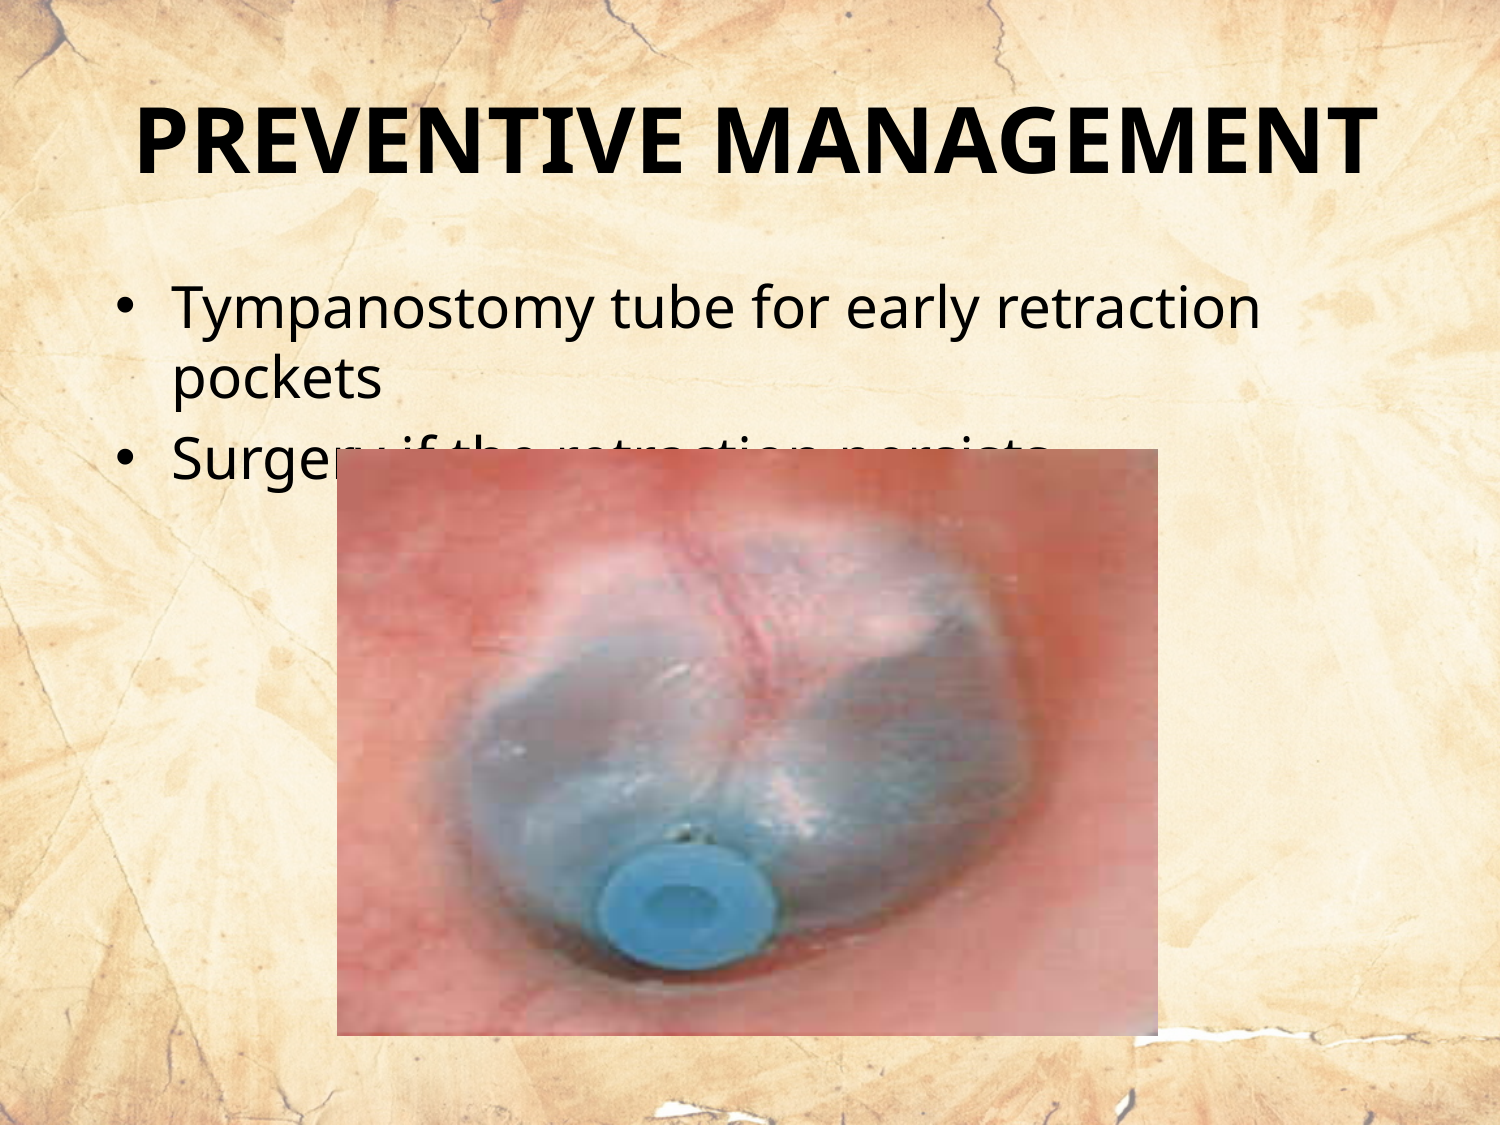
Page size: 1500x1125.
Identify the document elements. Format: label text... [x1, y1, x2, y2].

picture [337, 449, 1158, 1036]
text_box Tympanostomy tube for early retraction pockets Surgery if the retraction persists [100, 262, 1438, 1000]
text_box PREVENTIVE MANAGEMENT [117, 74, 1396, 200]
